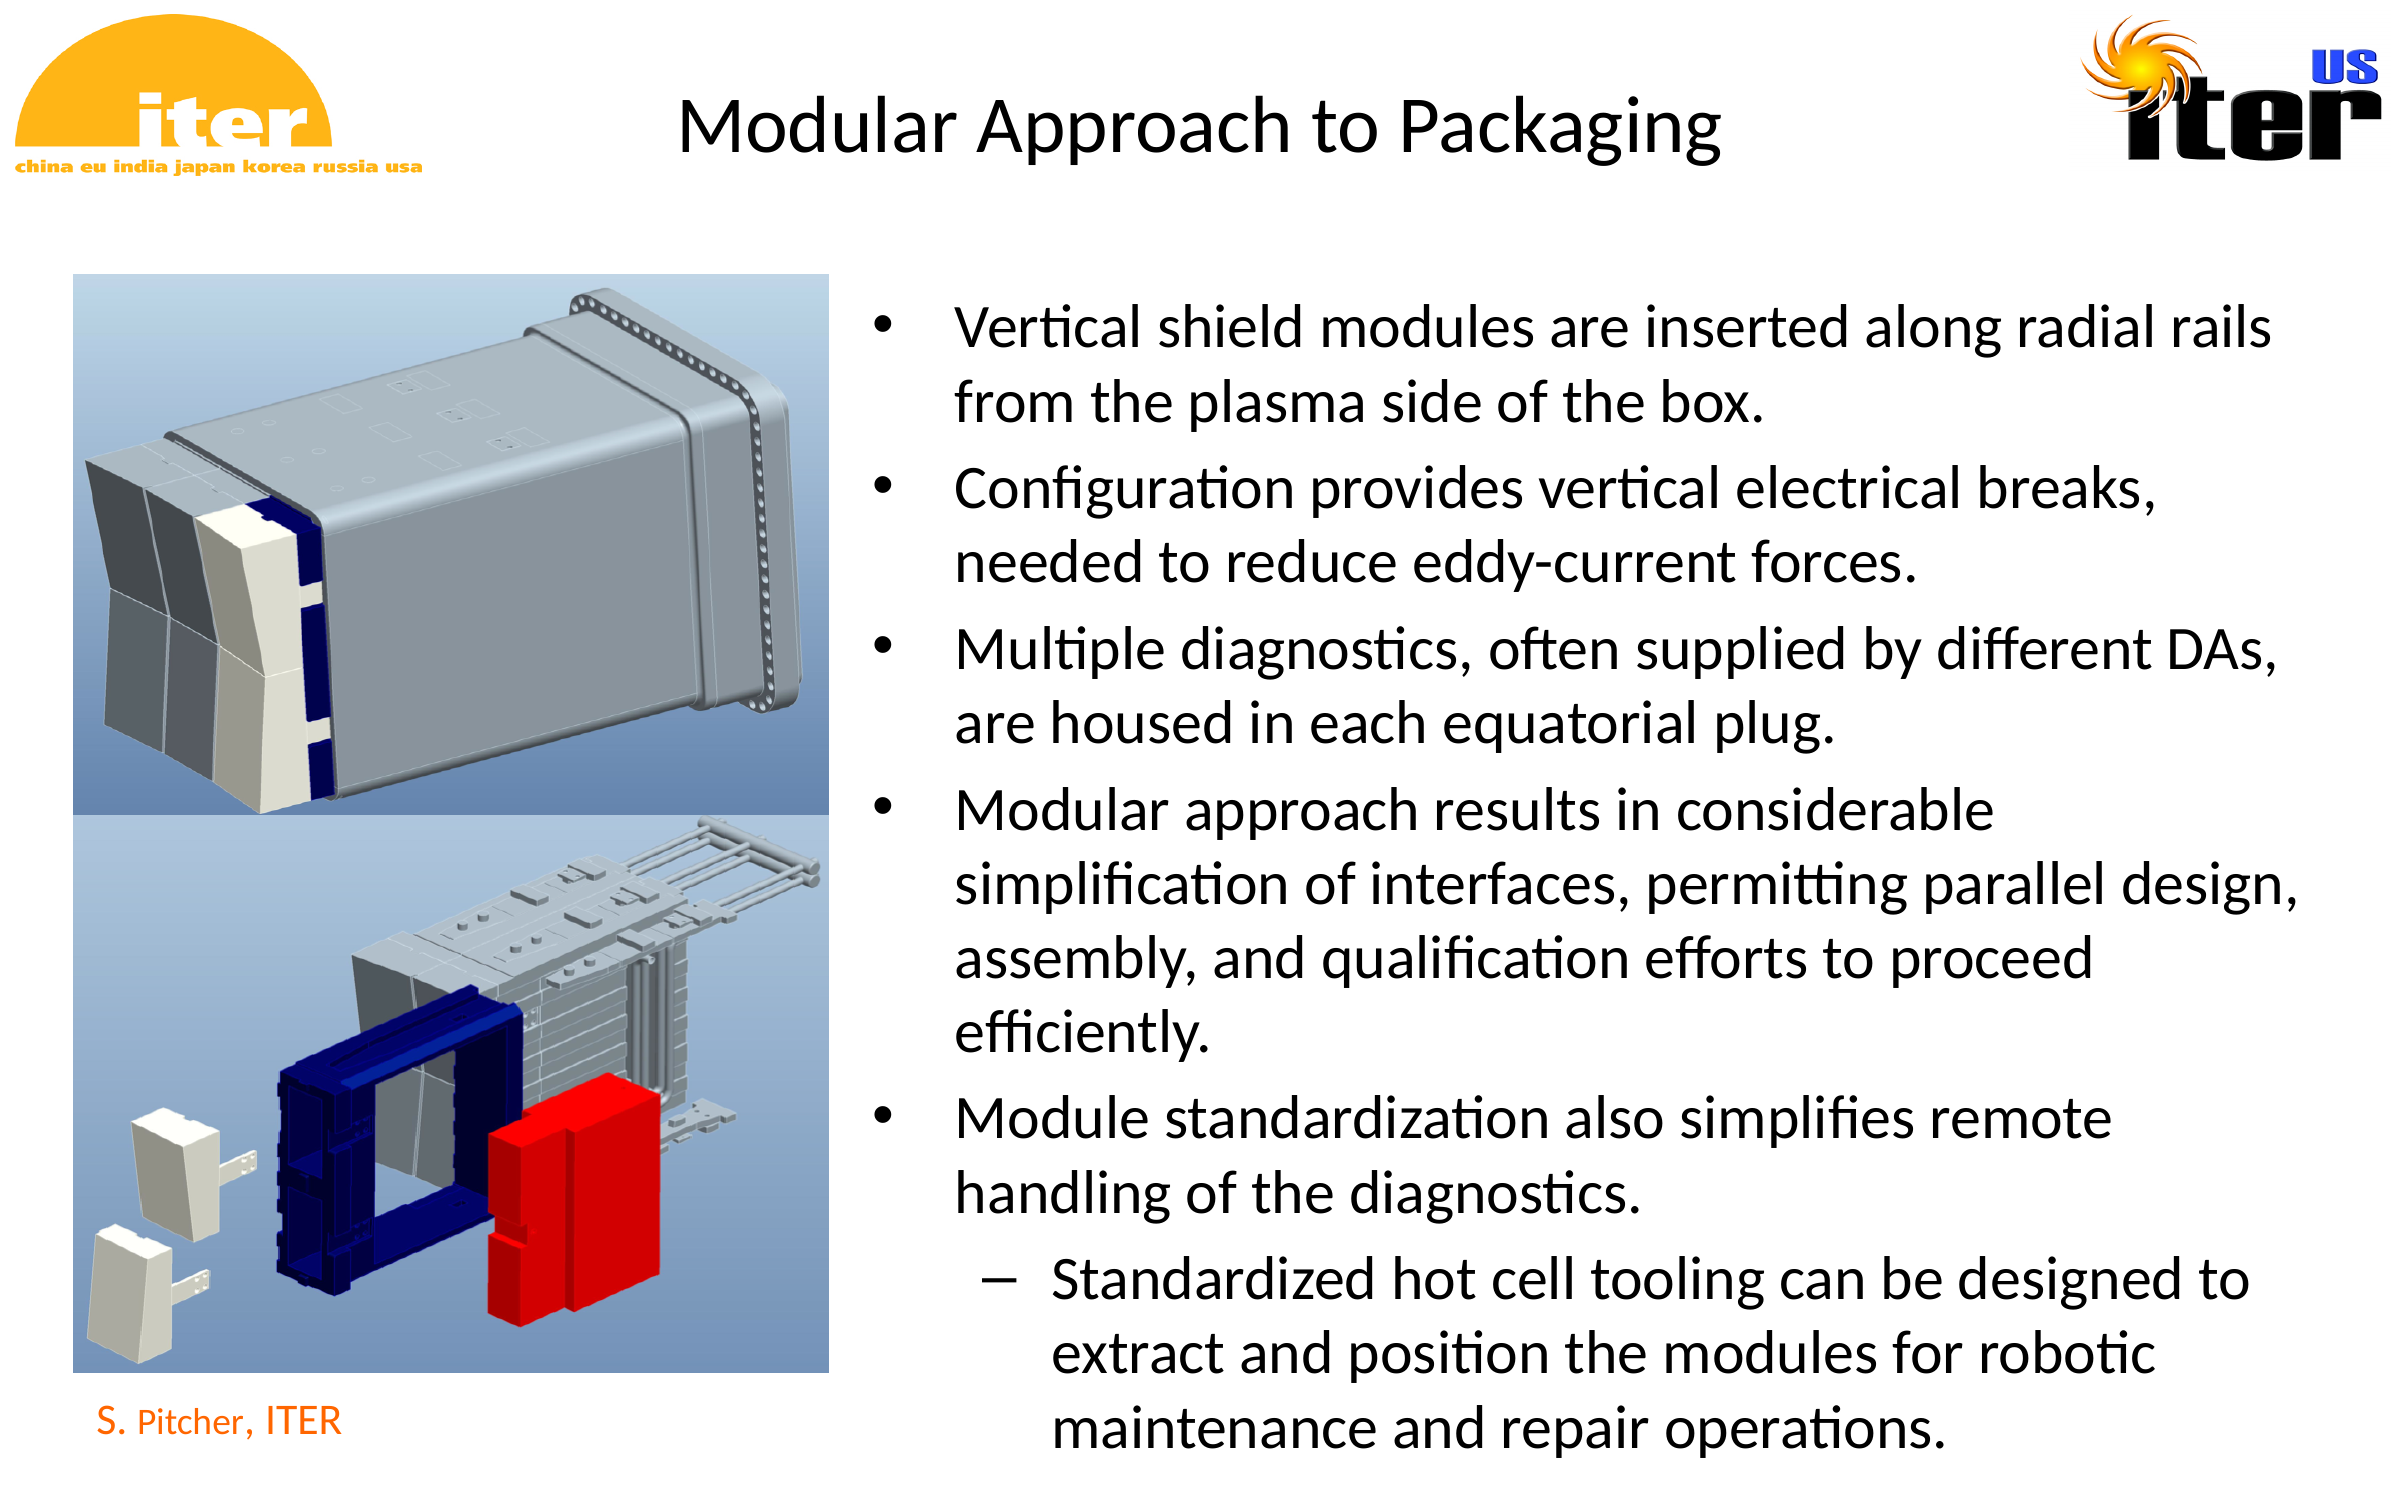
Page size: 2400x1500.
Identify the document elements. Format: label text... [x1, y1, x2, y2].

picture [15, 14, 422, 176]
picture [2069, 6, 2391, 171]
title Modular Approach to Packaging [120, 60, 2280, 181]
text_box S. Pitcher, ITER [73, 1380, 450, 1454]
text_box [73, 274, 829, 1374]
list Vertical shield modules are inserted along radial rails from the plasma side of the box. Configuration provides vertical electrical breaks, needed to reduce eddy-current forces. Multiple diagnostics, often supplied by different DAs, are housed in each equatorial plug. Modular approach results in considerable simplification of interfaces, permitting parallel design, assembly, and qualification efforts to proceed efficiently. Module standardization also simplifies remote handling of the diagnostics. Standardized hot cell tooling can be designed to extract and position the modules for robotic maintenance and repair operations. [849, 274, 2348, 1473]
